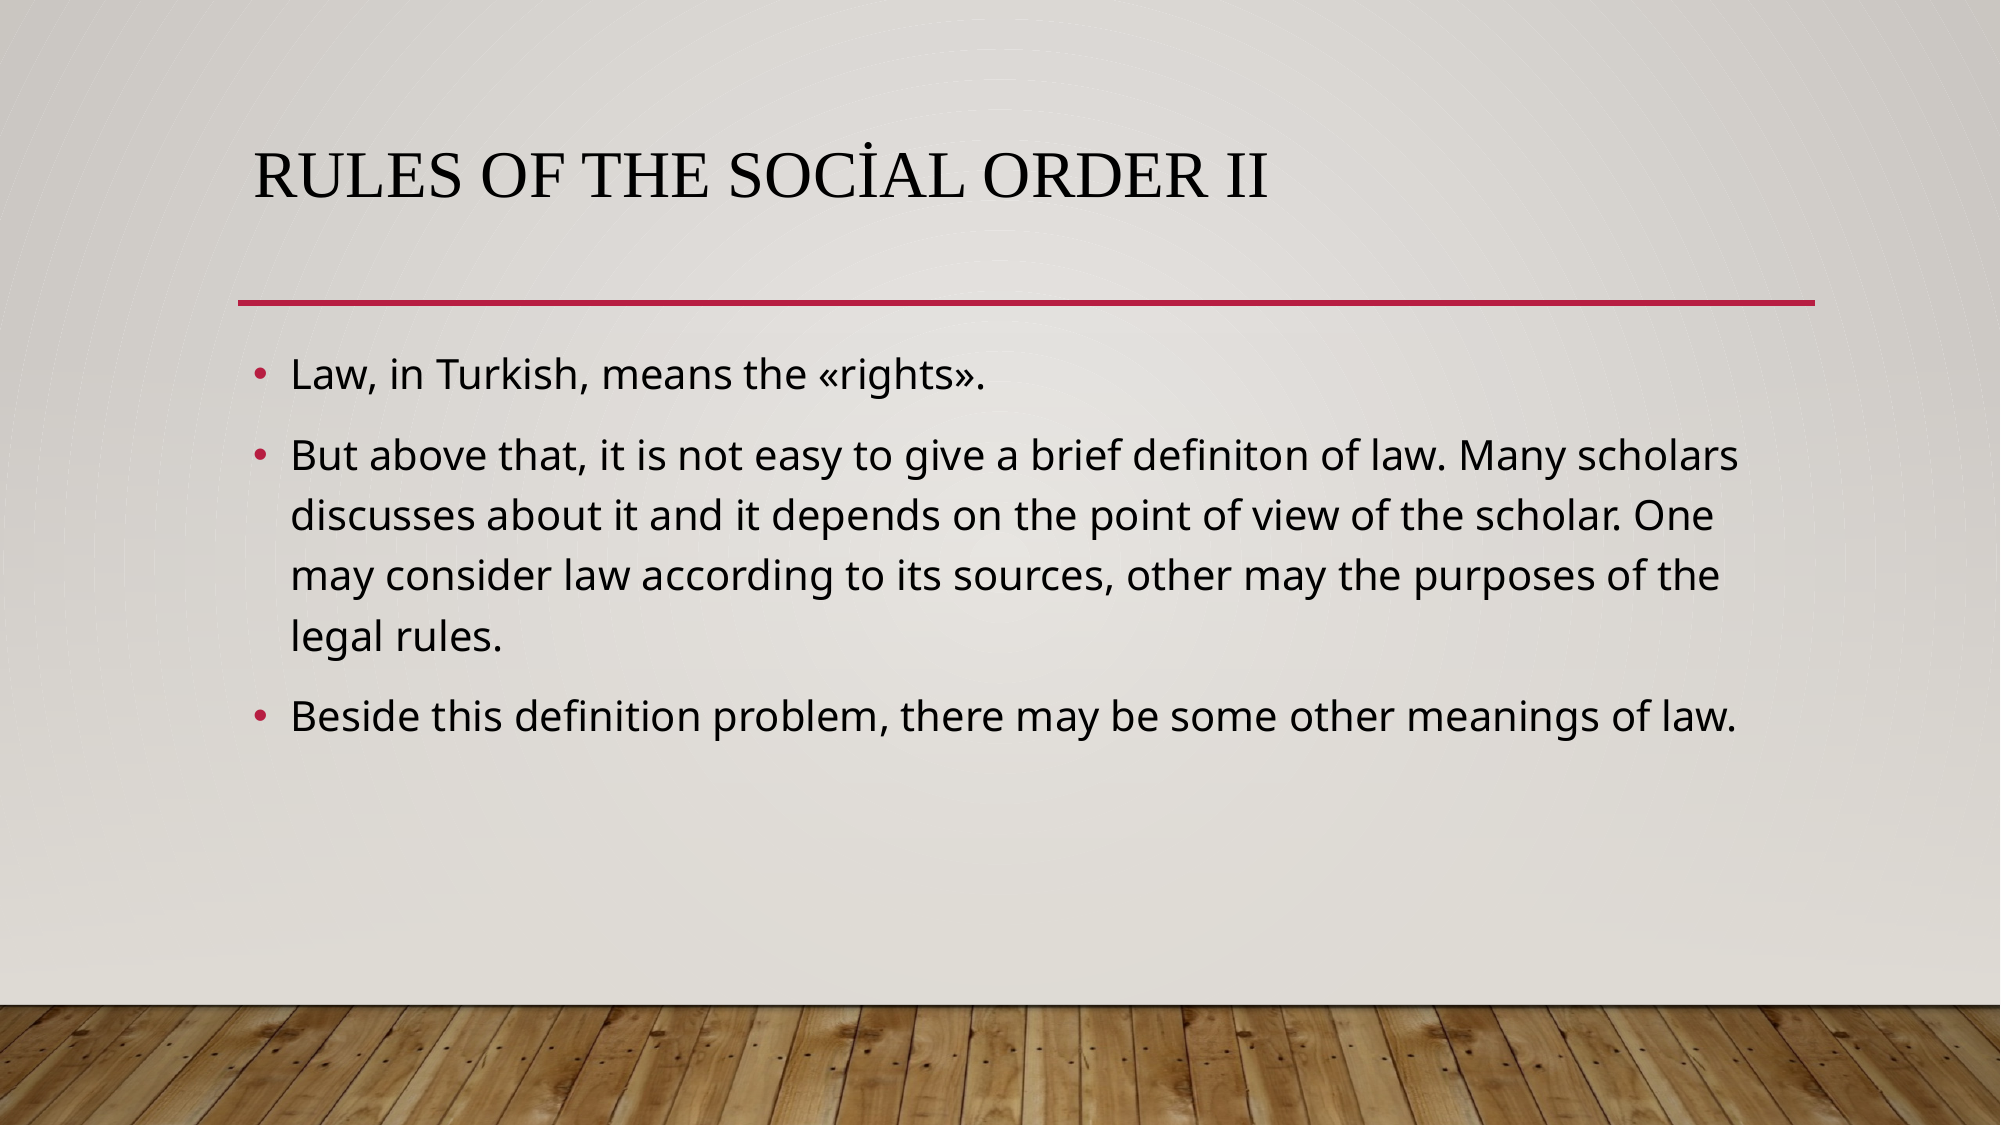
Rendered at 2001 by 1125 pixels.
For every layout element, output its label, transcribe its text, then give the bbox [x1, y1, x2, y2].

picture [0, 1005, 2000, 1125]
list Law, in Turkish, means the «rights». But above that, it is not easy to give a brief definiton of law. Many scholars discusses about it and it depends on the point of view of the scholar. One may consider law according to its sources, other may the purposes of the legal rules. Beside this definition problem, there may be some other meanings of law. [238, 330, 1814, 897]
title Rules of the Social Order II [238, 131, 1814, 305]
